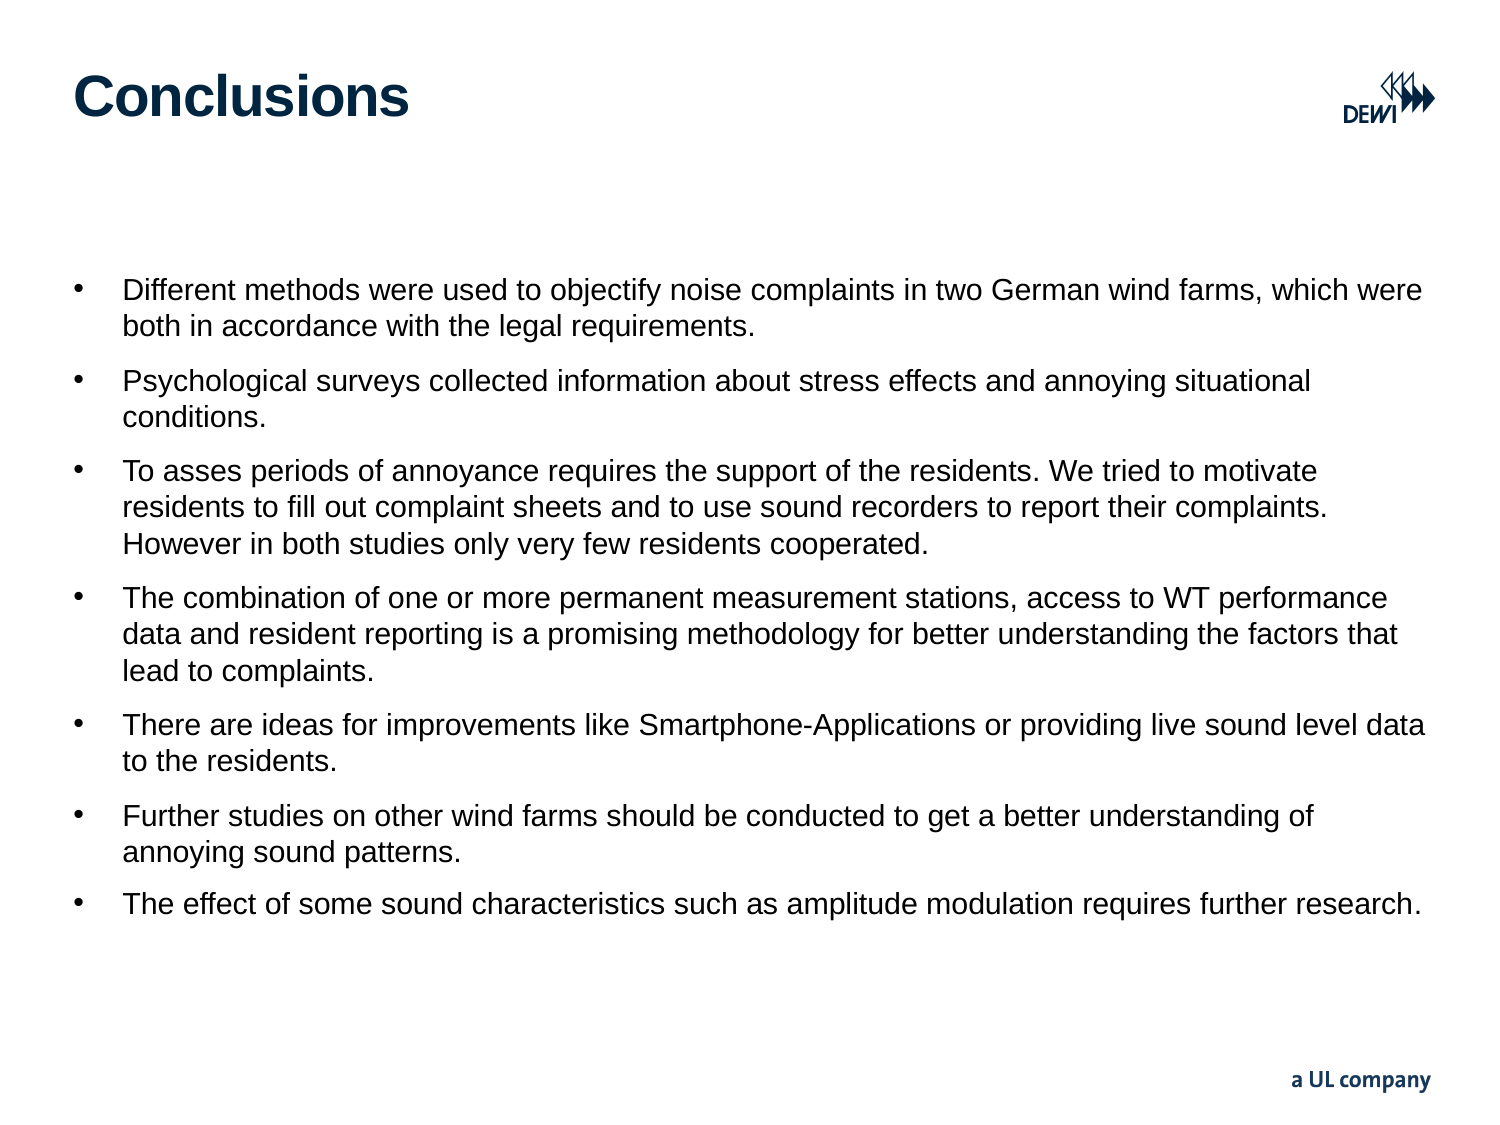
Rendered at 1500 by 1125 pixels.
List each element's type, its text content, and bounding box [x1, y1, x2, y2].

title Conclusions [59, 50, 1105, 238]
picture [1344, 71, 1435, 123]
list Different methods were used to objectify noise complaints in two German wind farms, which were both in accordance with the legal requirements. Psychological surveys collected information about stress effects and annoying situational conditions. To asses periods of annoyance requires the support of the residents. We tried to motivate residents to fill out complaint sheets and to use sound recorders to report their complaints. However in both studies only very few residents cooperated. The combination of one or more permanent measurement stations, access to WT performance data and resident reporting is a promising methodology for better understanding the factors that lead to complaints. There are ideas for improvements like Smartphone-Applications or providing live sound level data to the residents. Further studies on other wind farms should be conducted to get a better understanding of annoying sound patterns. The effect of some sound characteristics such as amplitude modulation requires further research. [58, 262, 1442, 1007]
picture [1292, 1071, 1431, 1093]
